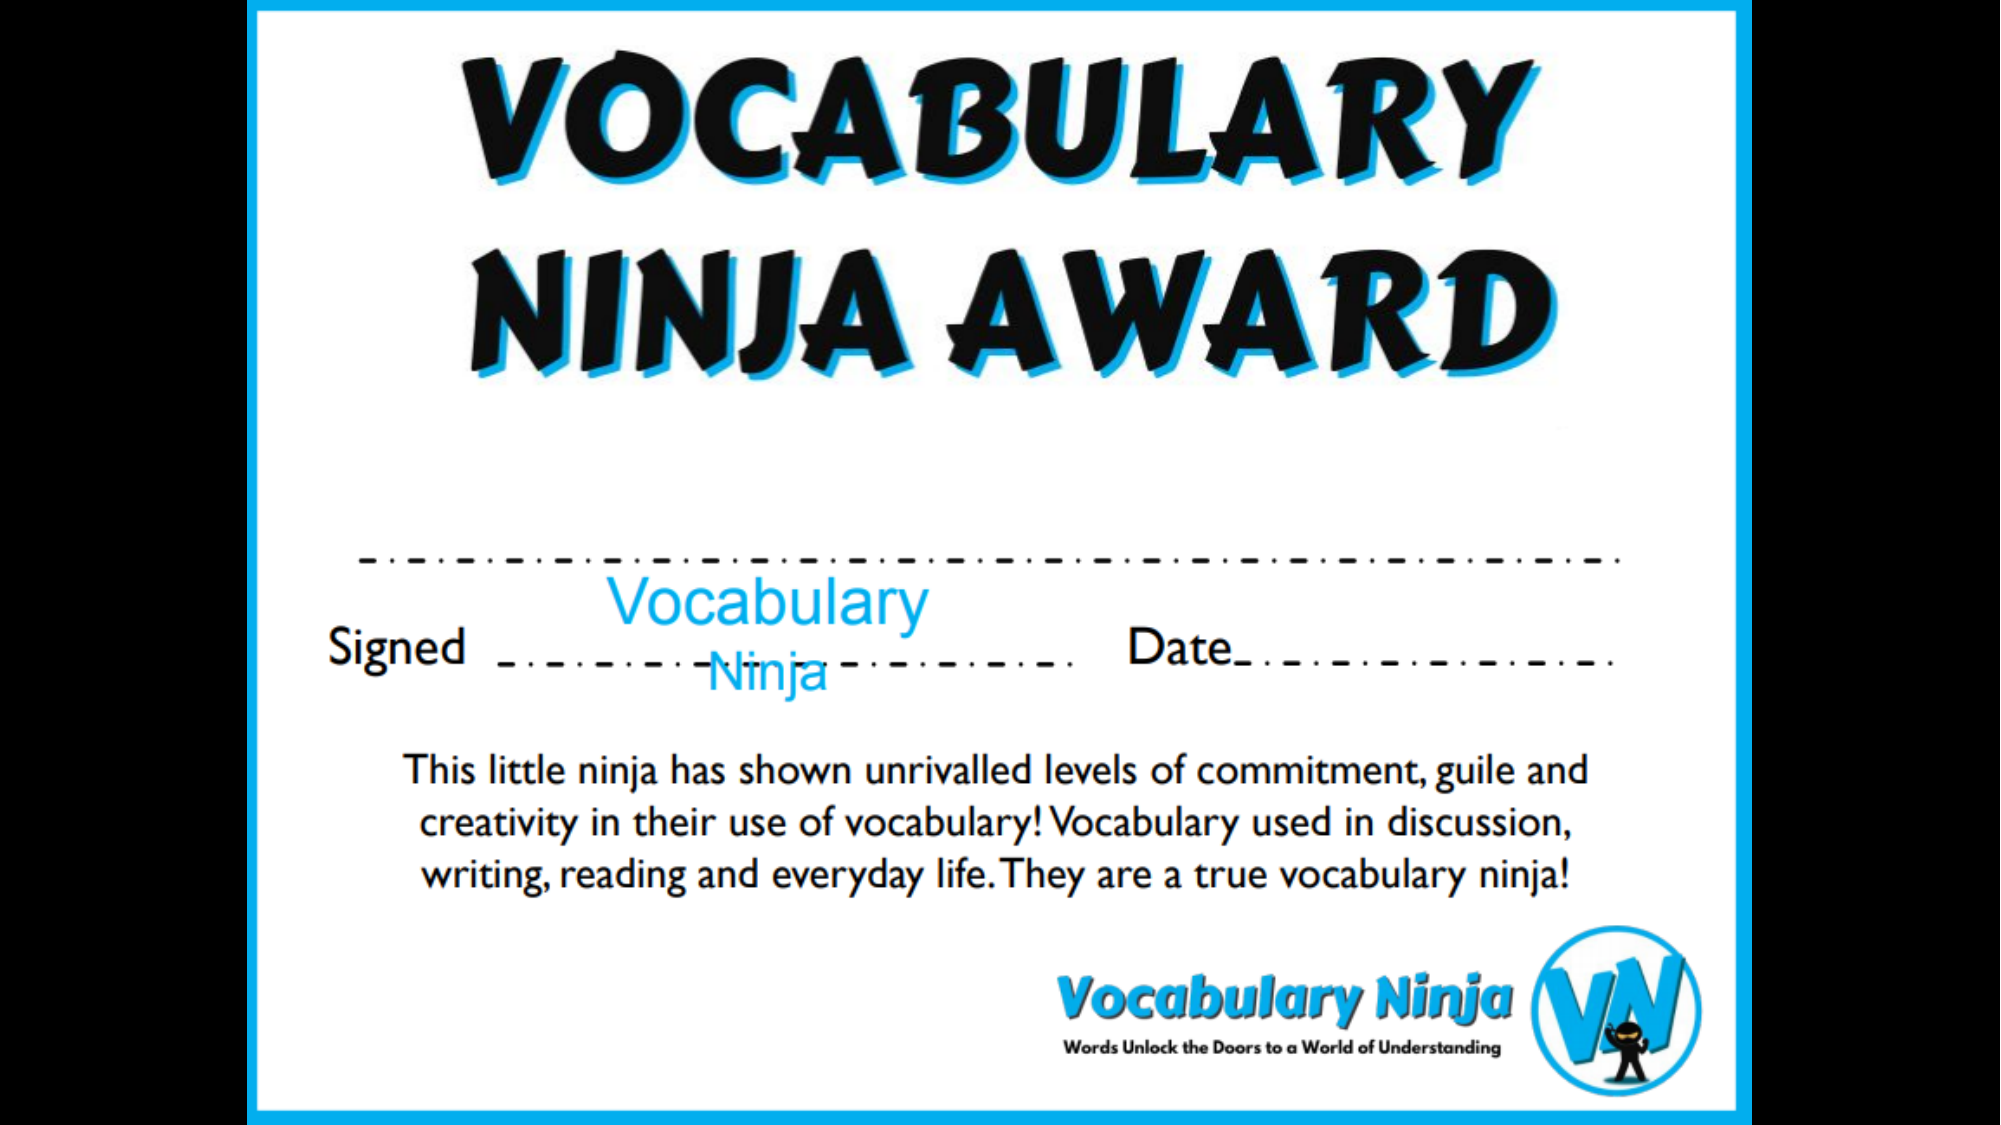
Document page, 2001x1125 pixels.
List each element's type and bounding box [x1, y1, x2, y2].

list [247, 0, 1753, 1125]
